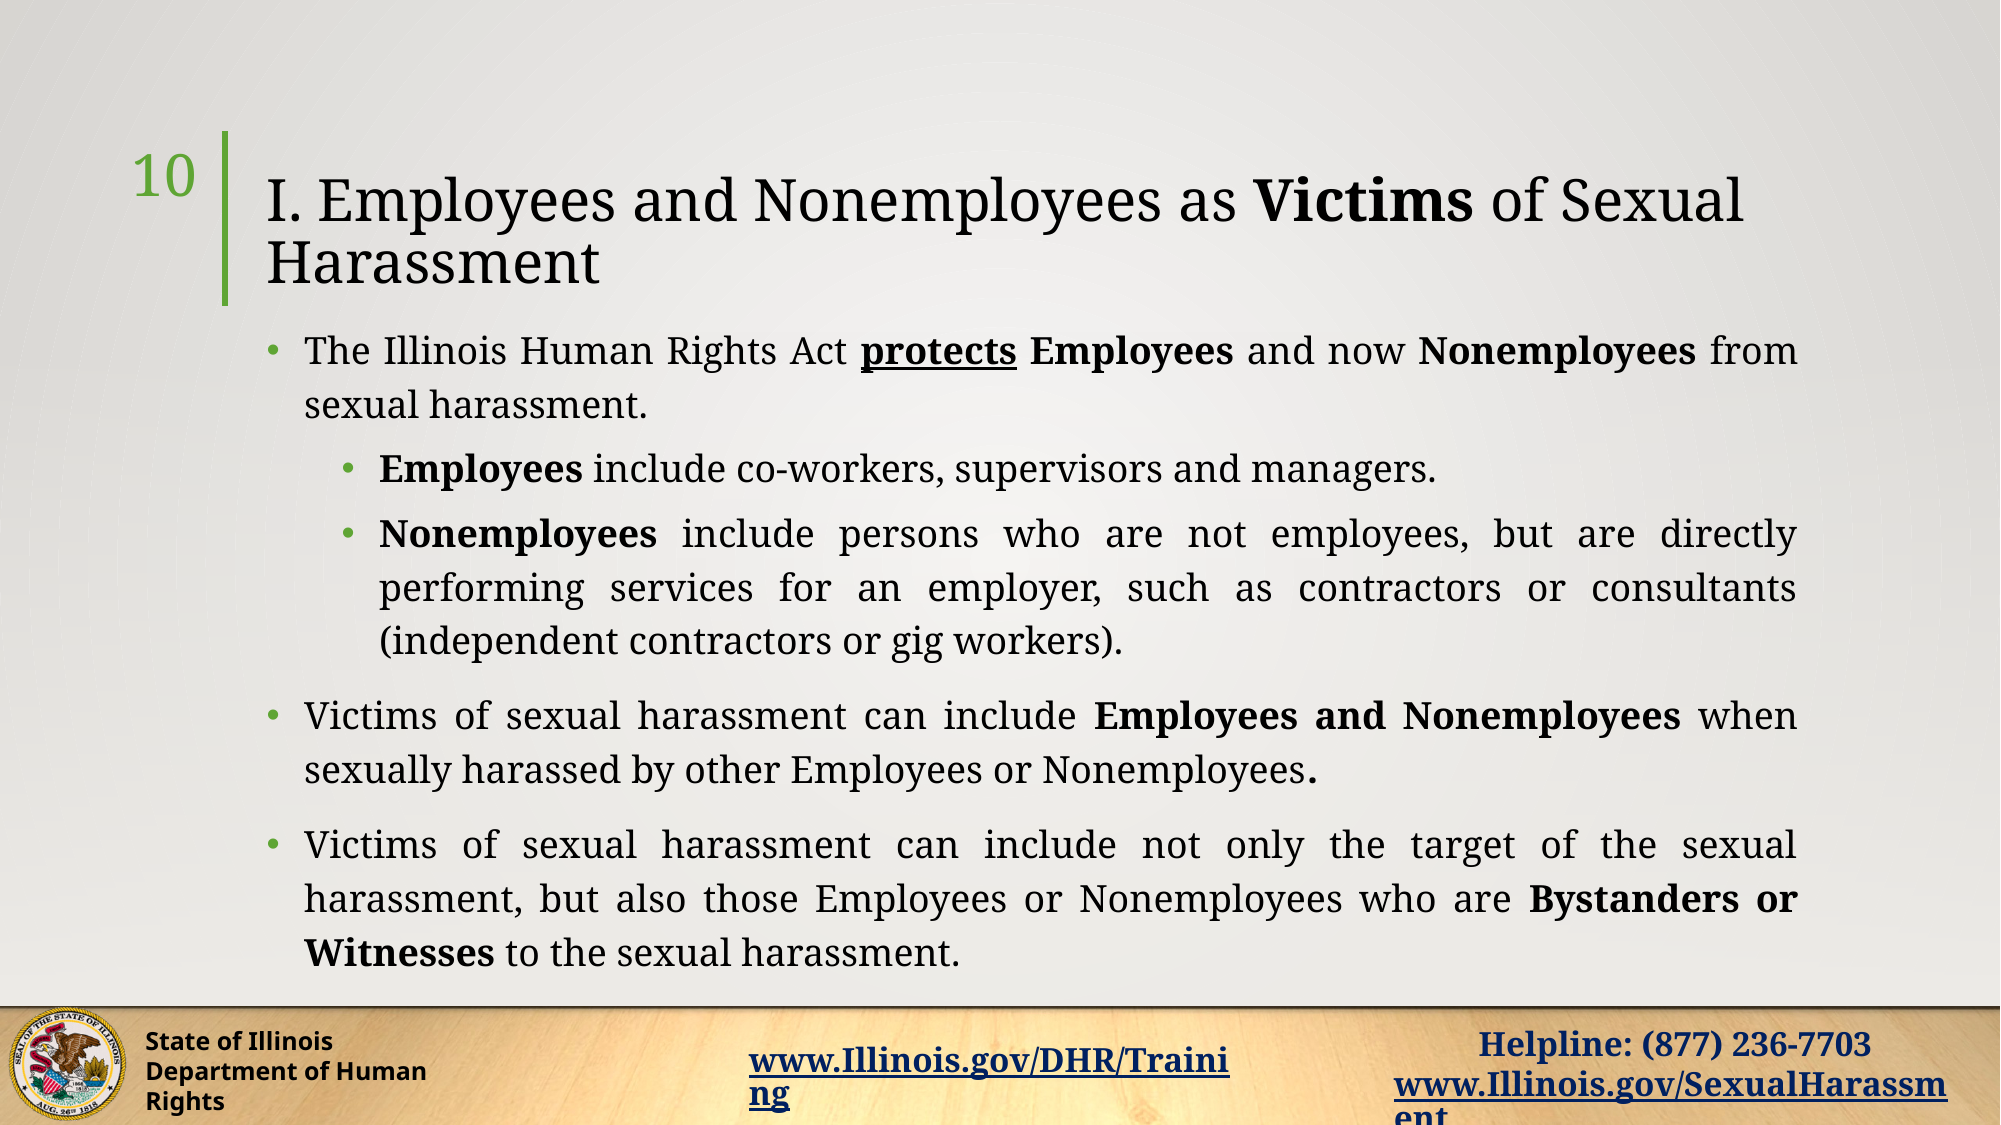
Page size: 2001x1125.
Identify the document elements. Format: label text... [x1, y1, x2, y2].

list The Illinois Human Rights Act protects Employees and now Nonemployees from sexual harassment. Employees include co-workers, supervisors and managers. Nonemployees include persons who are not employees, but are directly performing services for an employer, such as contractors or consultants (independent contractors or gig workers). Victims of sexual harassment can include Employees and Nonemployees when sexually harassed by other Employees or Nonemployees. Victims of sexual harassment can include not only the target of the sexual harassment, but also those Employees or Nonemployees who are Bystanders or Witnesses to the sexual harassment. [251, 310, 1814, 879]
picture [0, 1005, 2000, 1125]
title I. Employees and Nonemployees as Victims of Sexual Harassment [251, 131, 1814, 305]
slide_number 10 [78, 131, 212, 214]
picture [1420, 1115, 1426, 1125]
